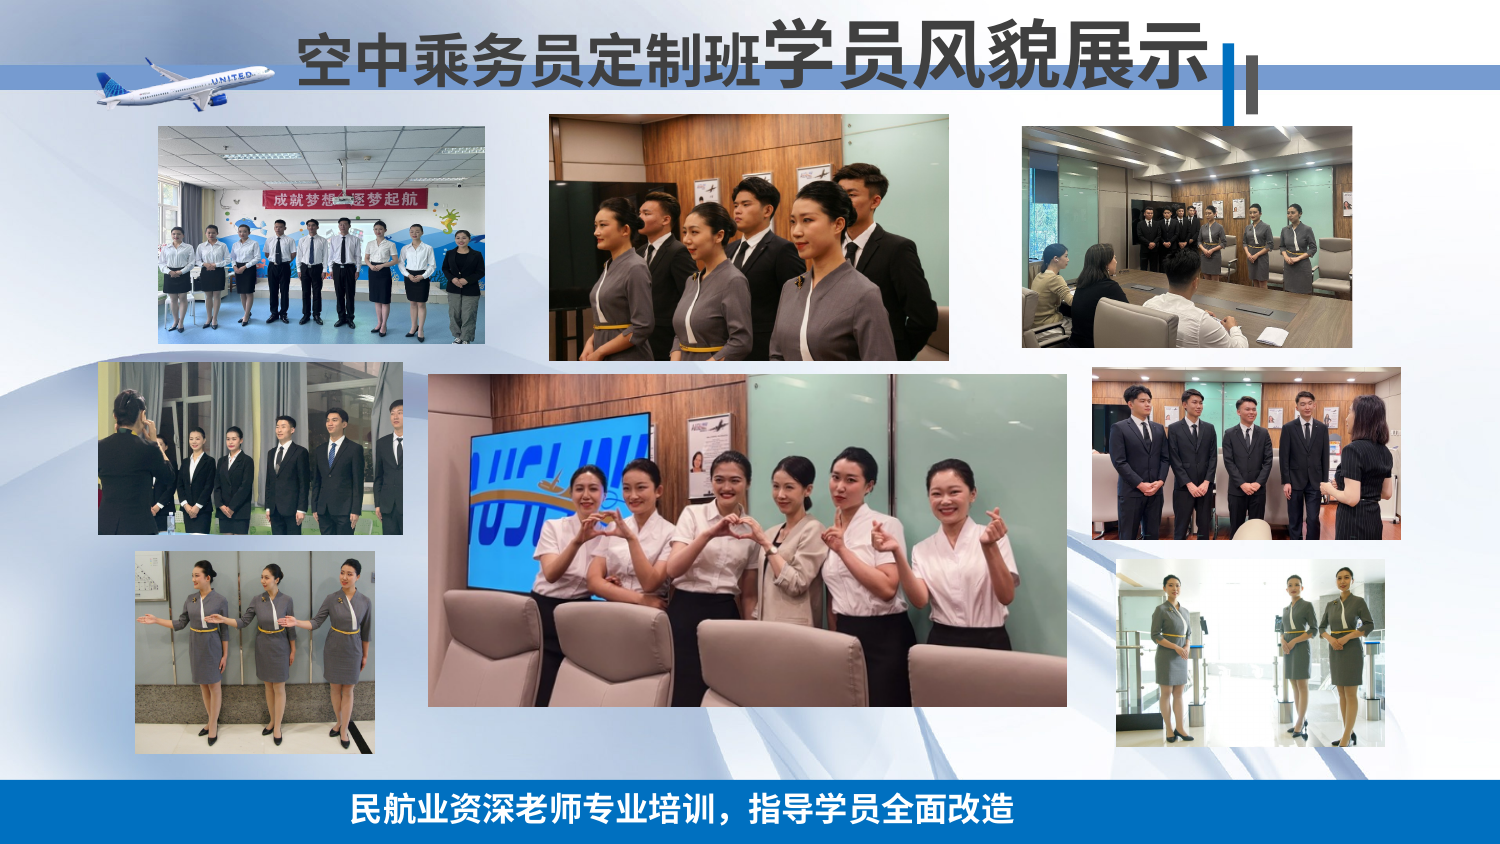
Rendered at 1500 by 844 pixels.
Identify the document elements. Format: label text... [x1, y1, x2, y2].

text_box 空中乘务员定制班学员风貌展示 [227, 0, 1245, 82]
picture [0, 0, 1500, 779]
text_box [1222, 43, 1258, 126]
text_box [0, 779, 1500, 844]
text_box 民航业资深老师专业培训，指导学员全面改造 [147, 780, 1266, 836]
